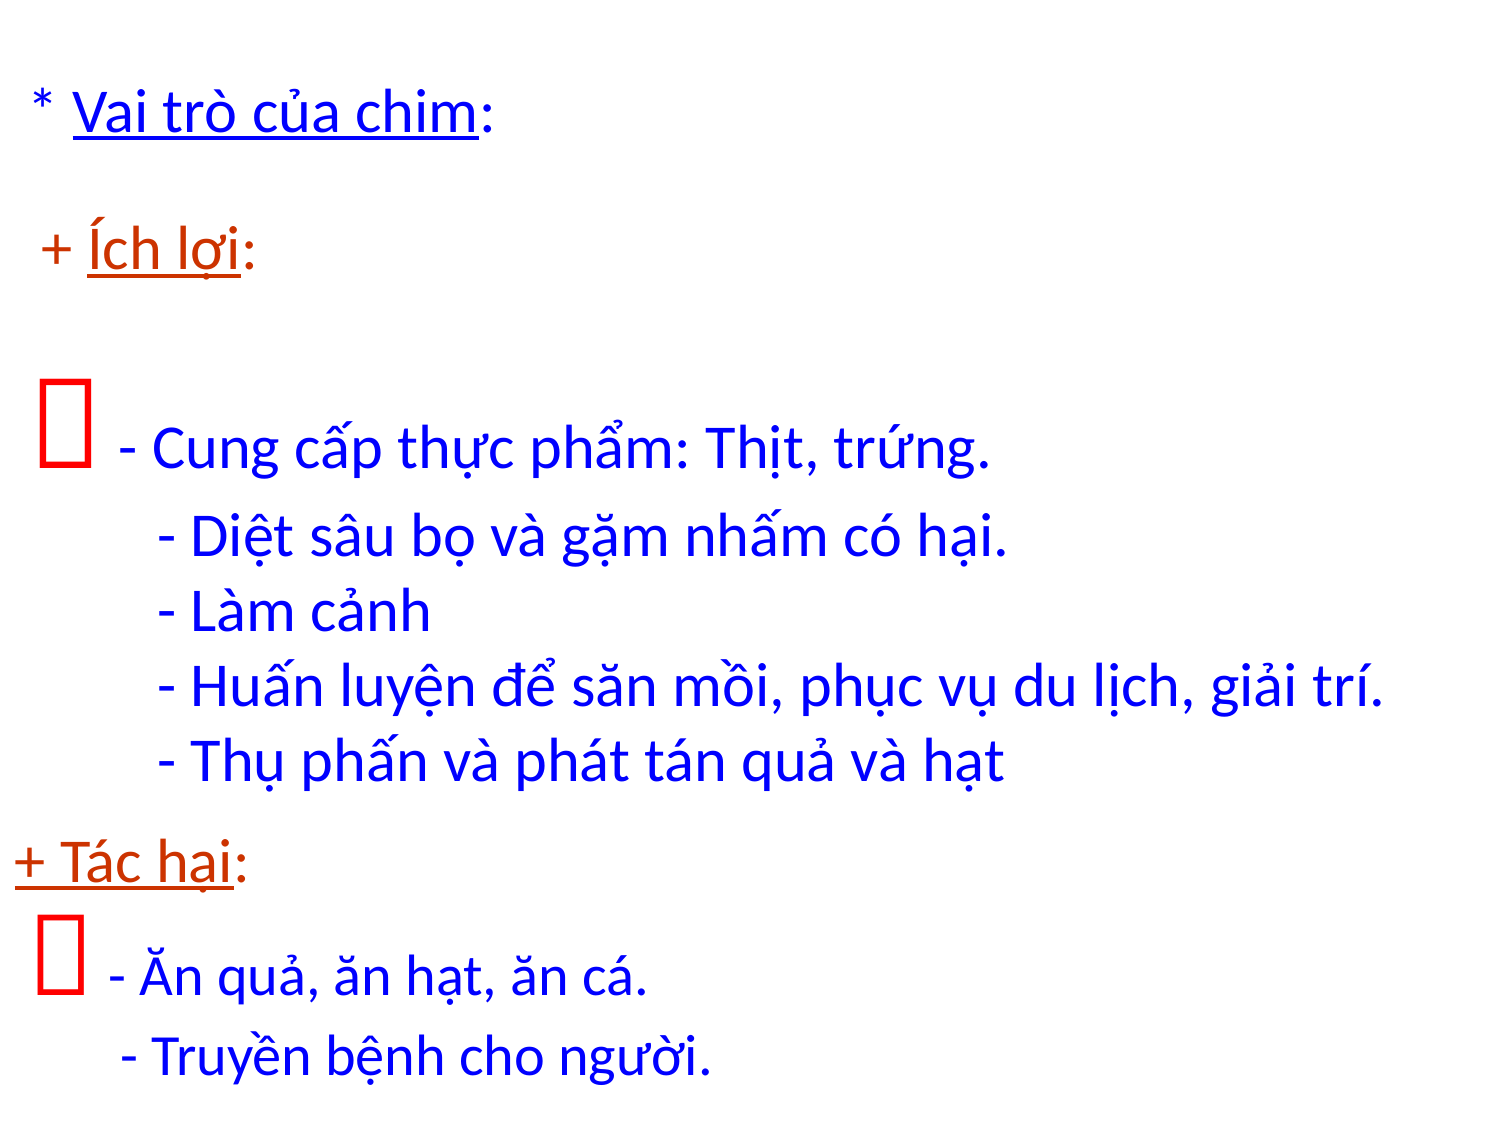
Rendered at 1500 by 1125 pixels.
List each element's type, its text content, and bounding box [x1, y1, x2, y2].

text_box  - Ăn quả, ăn hạt, ăn cá. - Truyền bệnh cho người. [0, 875, 1275, 1095]
text_box  - Cung cấp thực phẩm: Thịt, trứng. - Diệt sâu bọ và gặm nhấm có hại. - Làm cảnh - Huấn luyện để săn mồi, phục vụ du lịch, giải trí. - Thụ phấn và phát tán quả và hạt [14, 324, 1440, 813]
text_box * Vai trò của chim: [12, 62, 1338, 153]
text_box + Ích lợi: [12, 200, 650, 290]
text_box + Tác hại: [0, 812, 638, 875]
